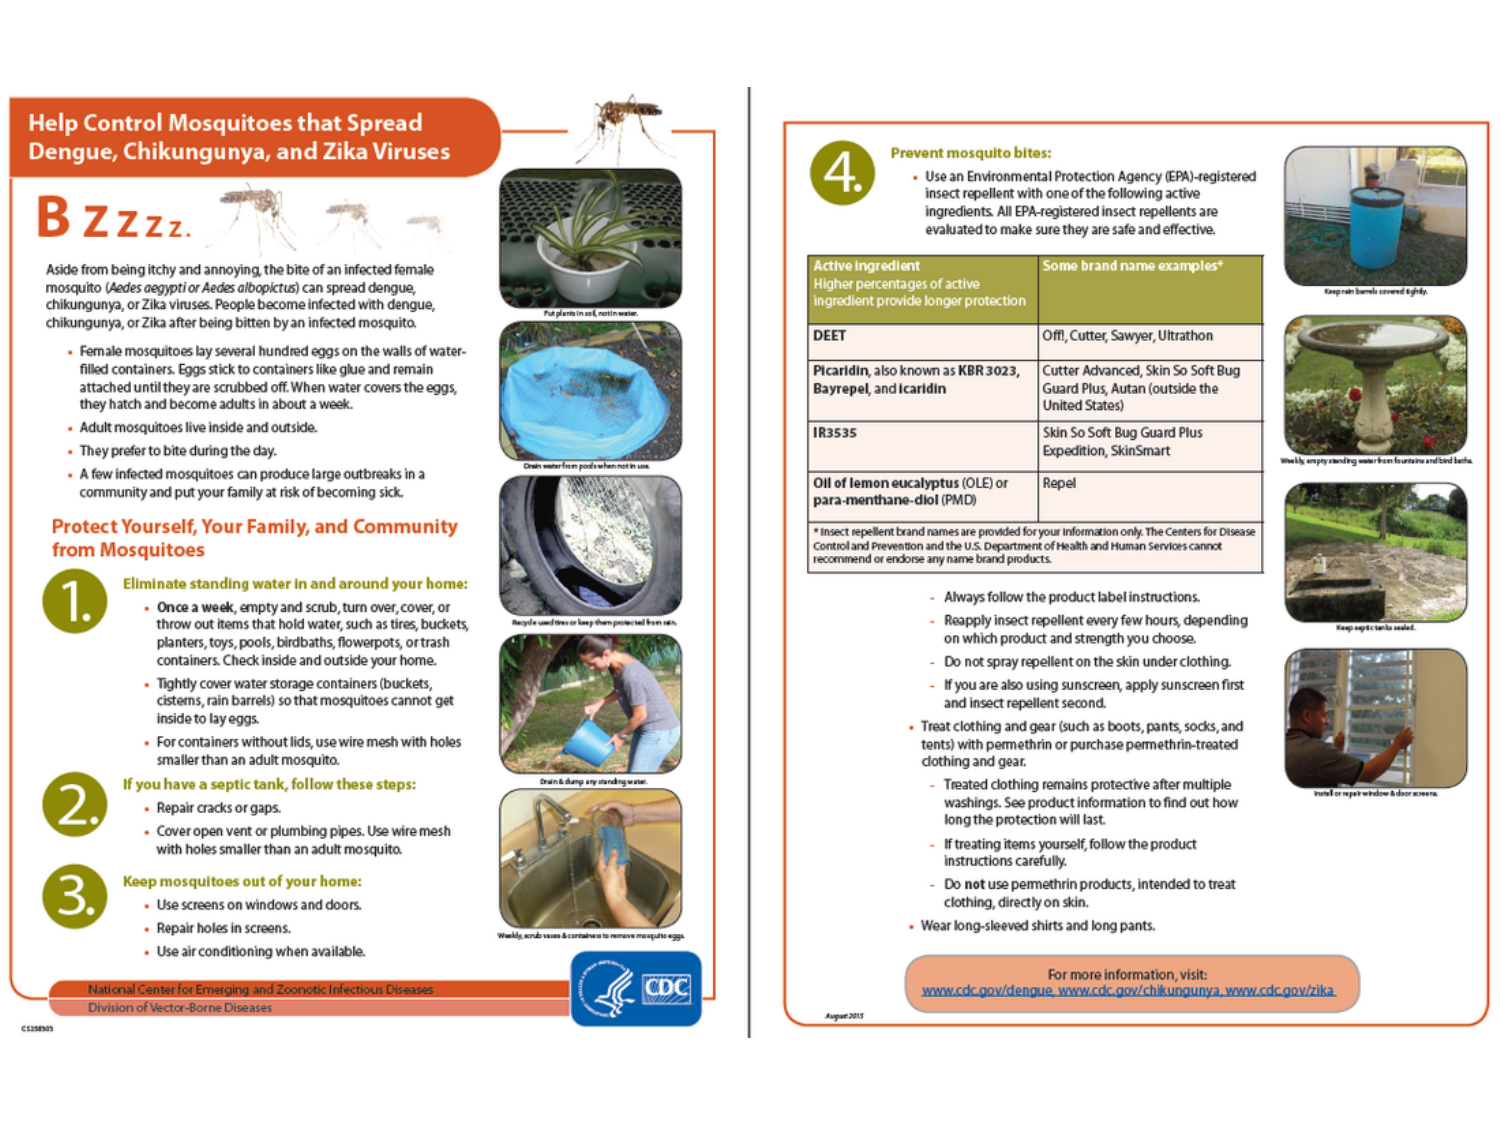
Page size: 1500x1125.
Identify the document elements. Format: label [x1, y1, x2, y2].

picture [0, 87, 1500, 1038]
